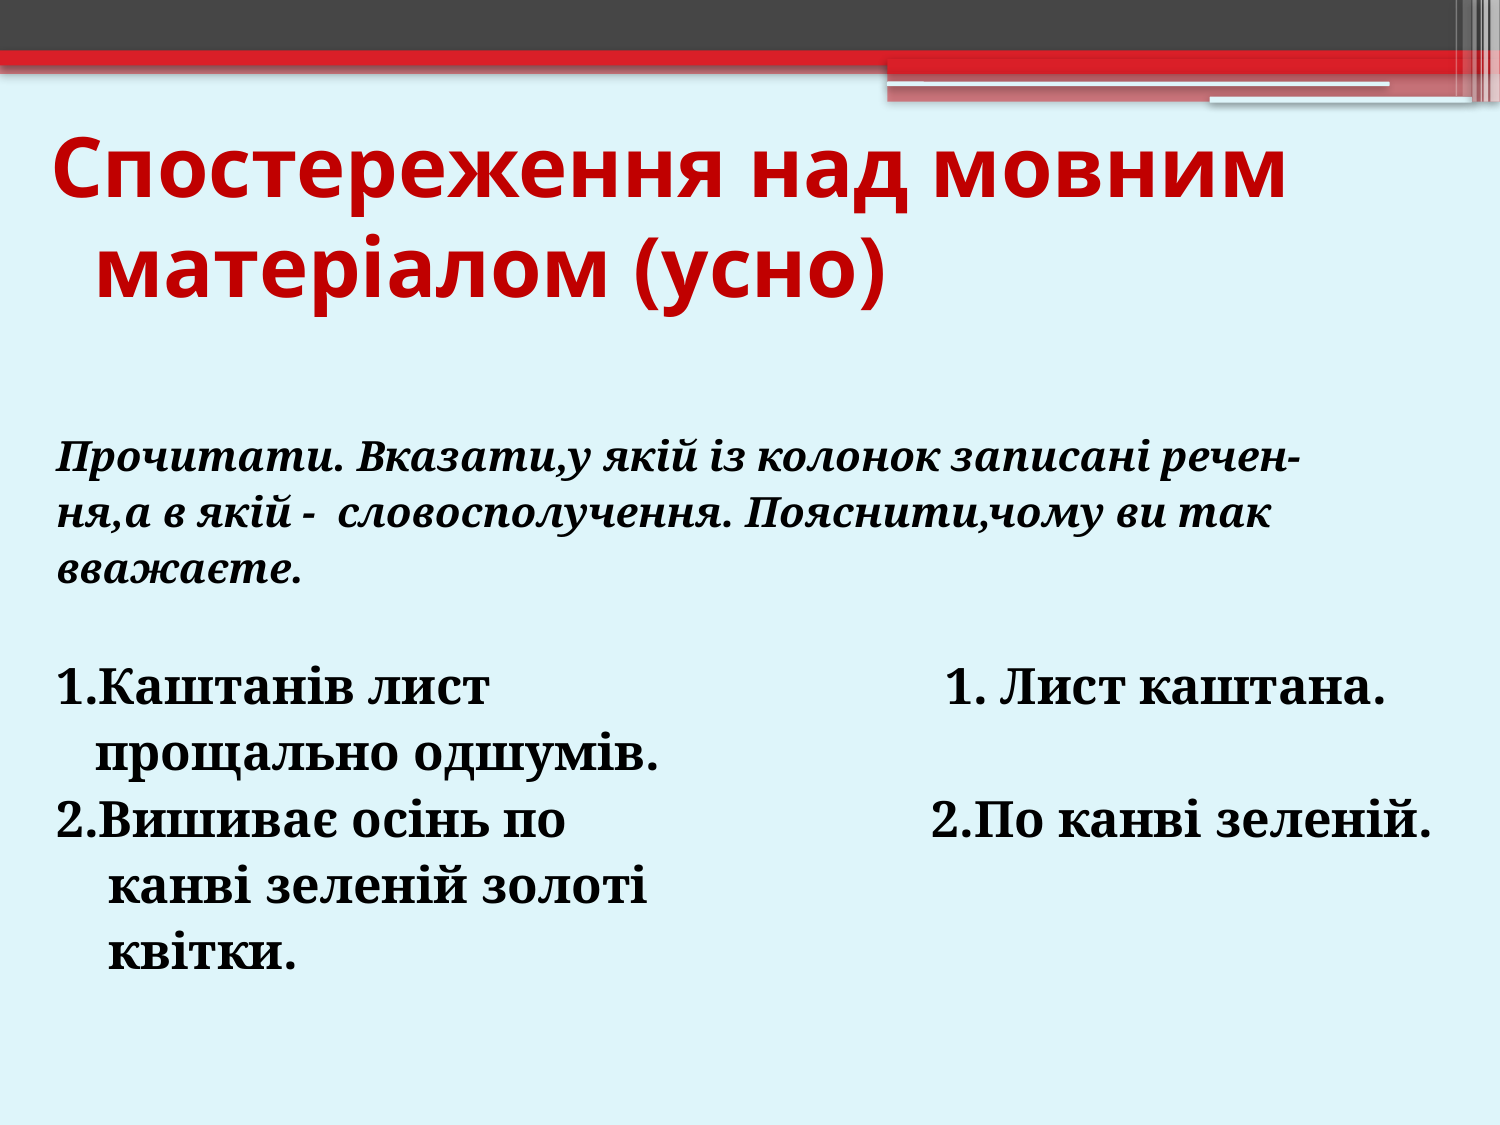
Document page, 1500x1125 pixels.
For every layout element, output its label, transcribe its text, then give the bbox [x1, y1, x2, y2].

title Спостереження над мовним матеріалом (усно) [35, 140, 1386, 387]
list Прочитати. Вказати,у якій із колонок записані речен- ня,а в якій - словосполучення. Пояснити,чому ви так вважаєте. 1.Каштанів лист 1. Лист каштана. прощально одшумів. 2.Вишиває осінь по 2.По канві зеленій. канві зеленій золоті квітки. [23, 421, 1477, 1125]
